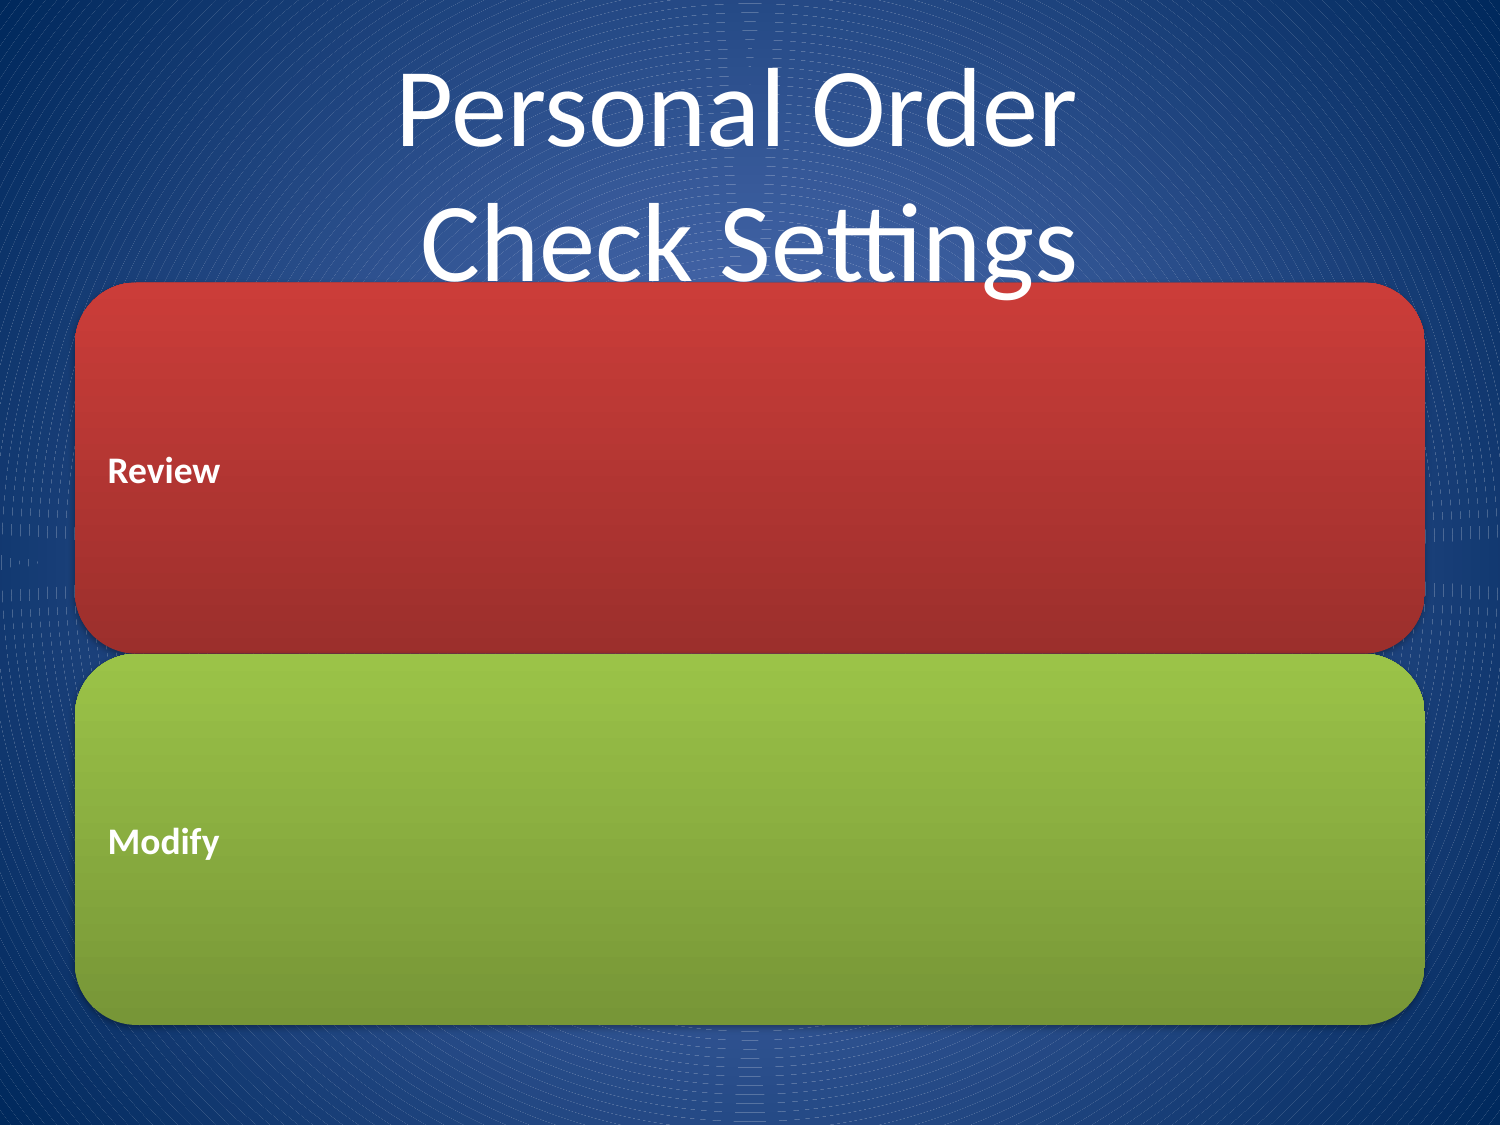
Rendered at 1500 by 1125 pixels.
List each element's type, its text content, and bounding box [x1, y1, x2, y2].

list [74, 282, 1426, 1026]
title Personal Order Check Settings [75, 75, 1425, 263]
